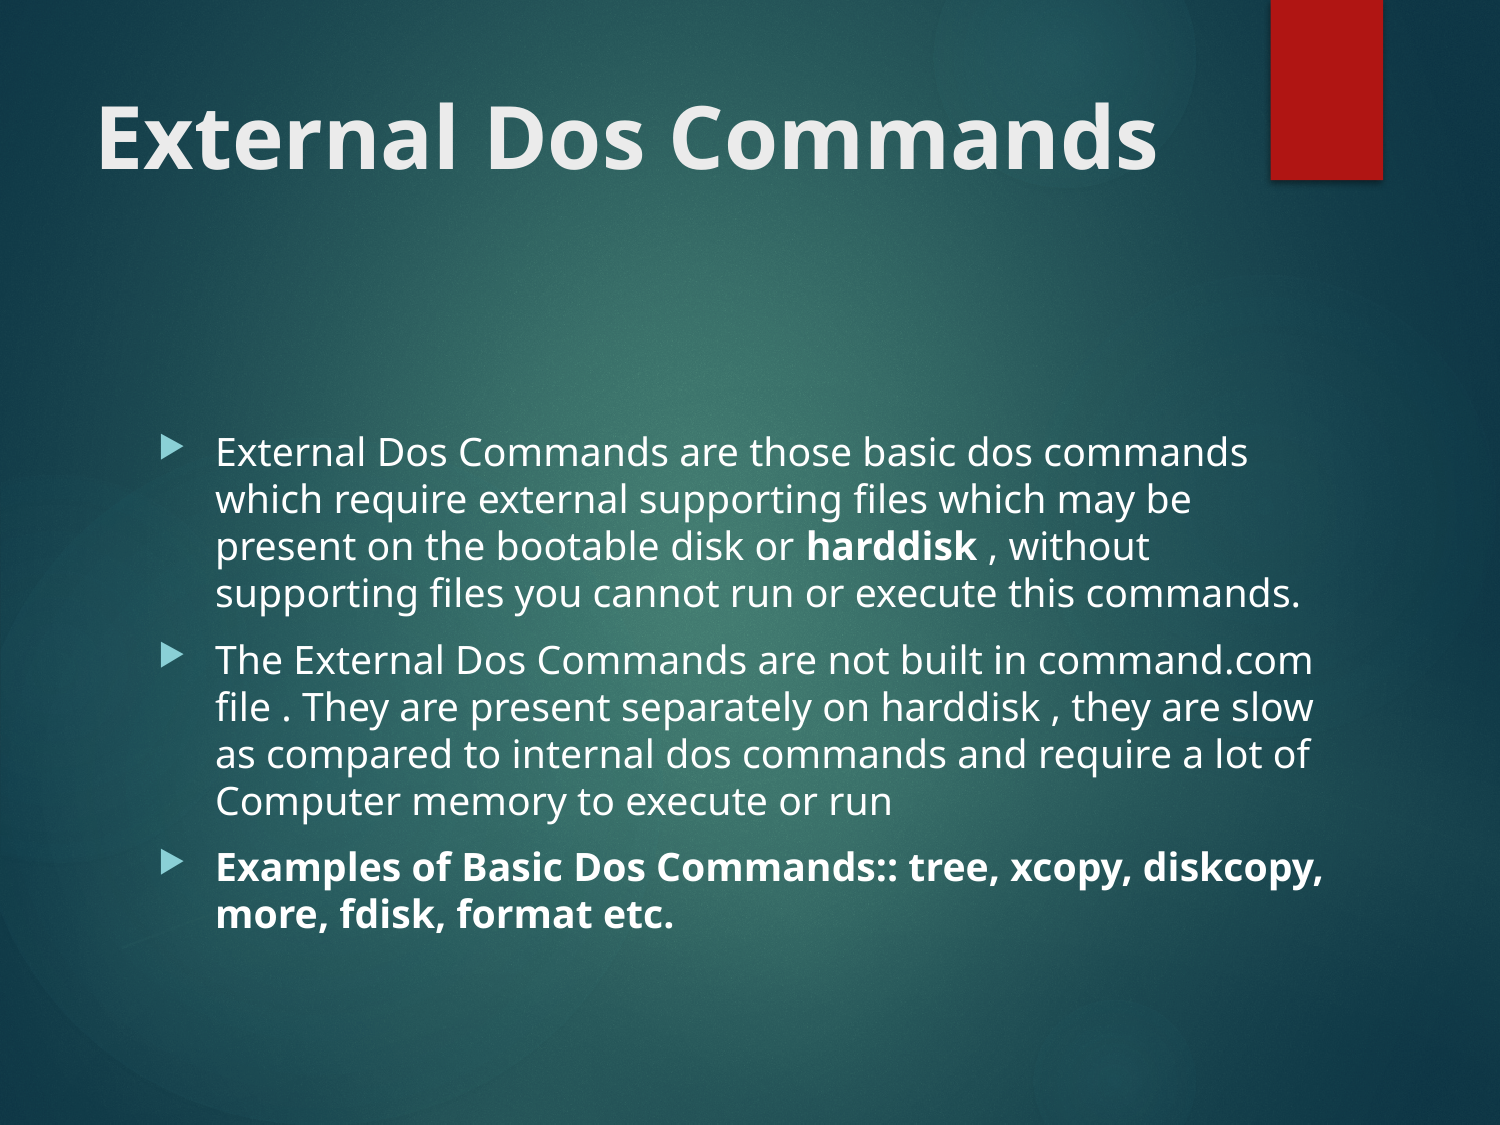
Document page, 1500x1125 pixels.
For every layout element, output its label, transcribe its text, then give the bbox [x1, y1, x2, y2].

list External Dos Commands are those basic dos commands which require external supporting files which may be present on the bootable disk or harddisk , without supporting files you cannot run or execute this commands. The External Dos Commands are not built in command.com file . They are present separately on harddisk , they are slow as compared to internal dos commands and require a lot of Computer memory to execute or run Examples of Basic Dos Commands:: tree, xcopy, diskcopy, more, fdisk, format etc. [143, 420, 1359, 1013]
title External Dos Commands [79, 74, 1237, 304]
